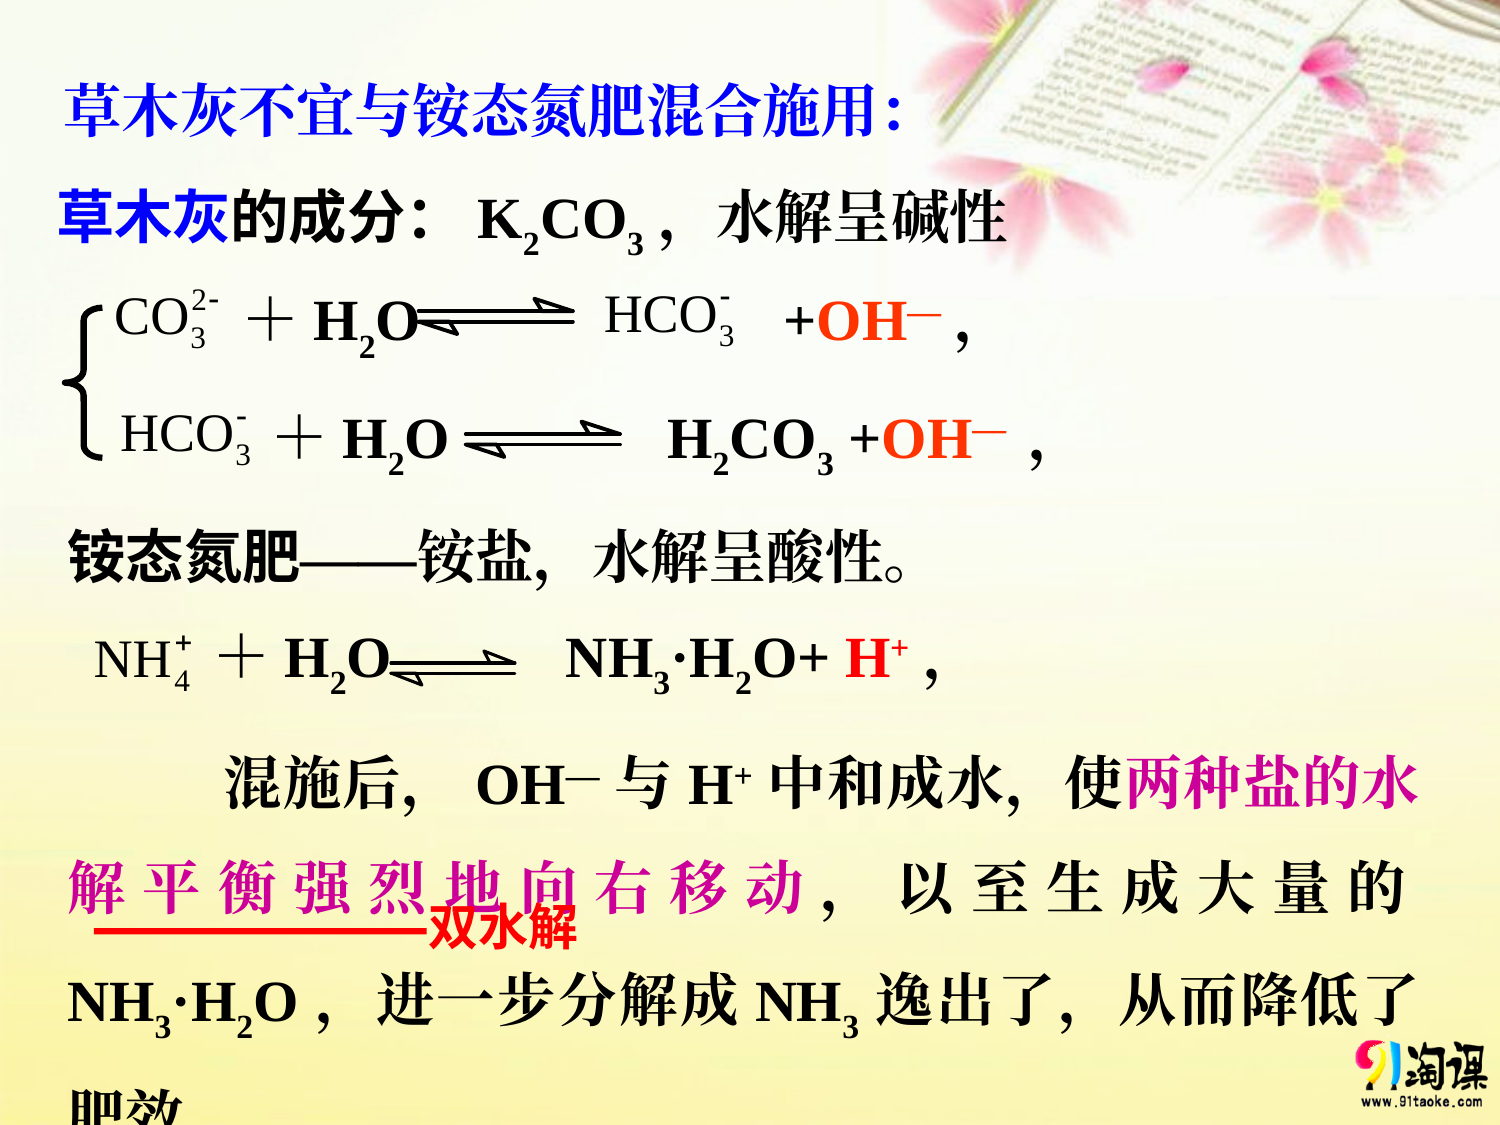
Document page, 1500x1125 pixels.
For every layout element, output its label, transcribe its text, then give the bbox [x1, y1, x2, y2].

text_box 草木灰的成分：K2CO3，水解呈碱性 [41, 172, 1304, 270]
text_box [83, 618, 202, 705]
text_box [93, 888, 597, 965]
text_box 草木灰不宜与铵态氮肥混合施用： [5, 66, 1319, 152]
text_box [595, 273, 749, 360]
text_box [106, 275, 238, 362]
picture [0, 0, 1500, 1125]
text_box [52, 512, 1254, 705]
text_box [64, 274, 1253, 479]
text_box 混施后，OH—与H+中和成水，使两种盐的水解平衡强烈地向右移动，以至生成大量的NH3·H2O，进一步分解成NH3逸出了，从而降低了肥效。 [52, 704, 1435, 1125]
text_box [111, 392, 266, 479]
